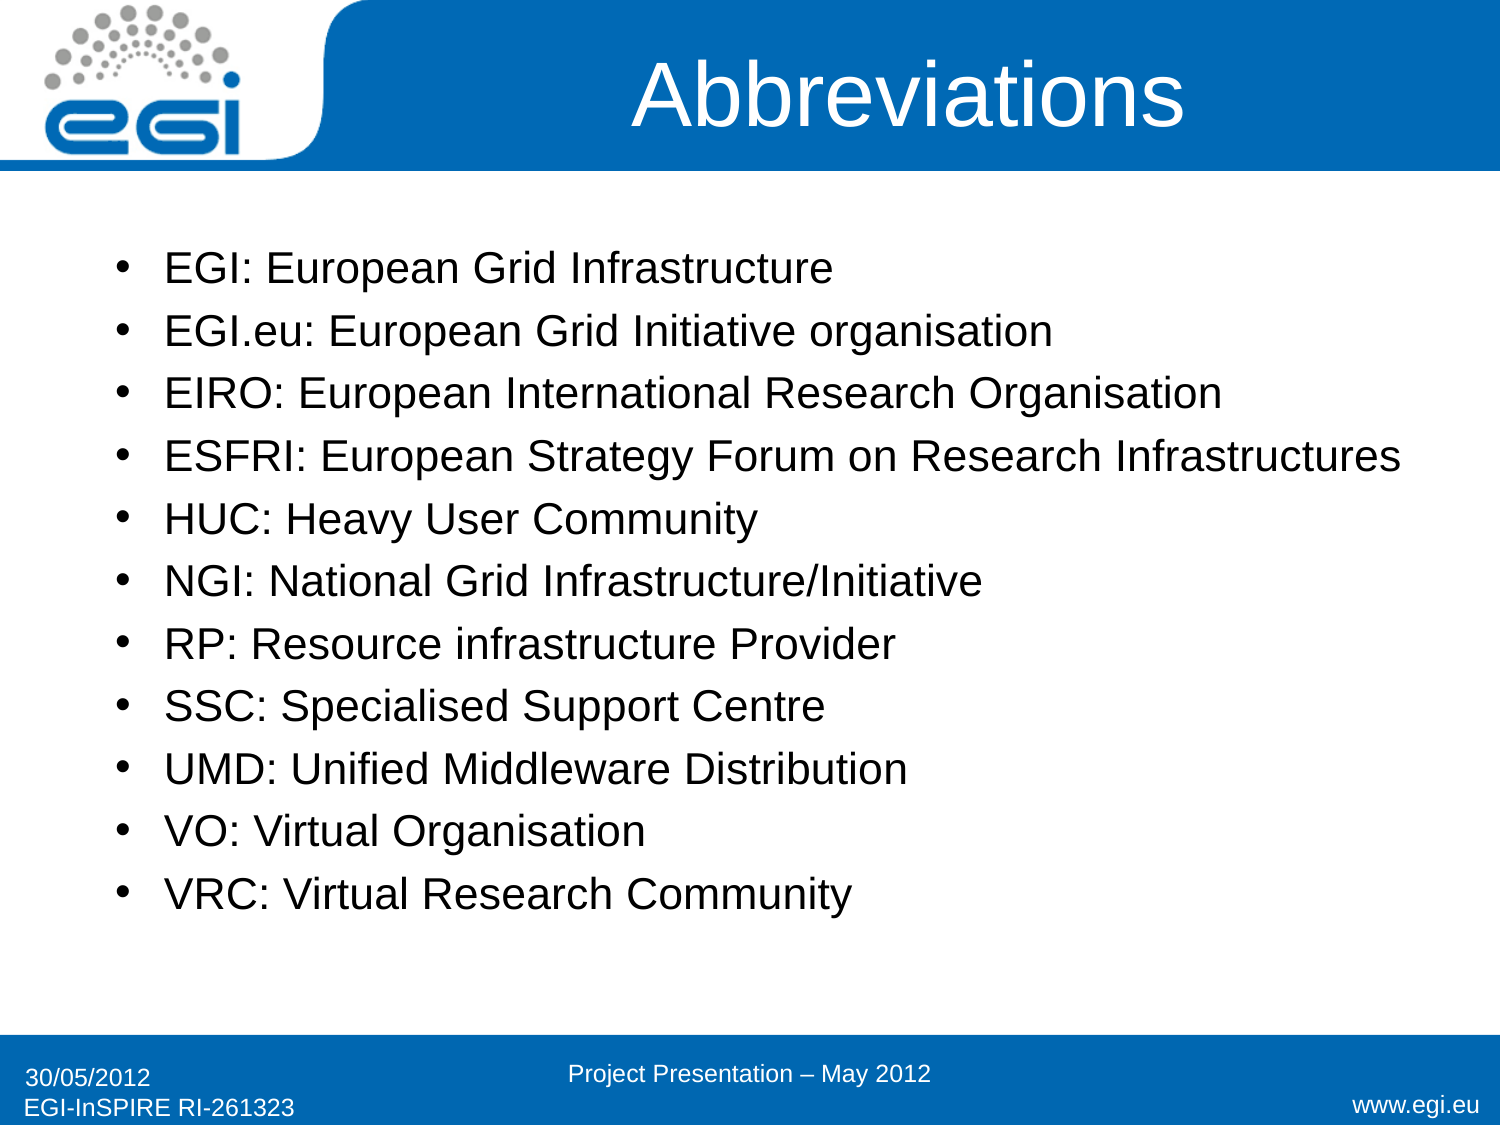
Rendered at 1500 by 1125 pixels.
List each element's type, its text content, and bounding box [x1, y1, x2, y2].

footer Project Presentation – May 2012 [512, 1042, 988, 1103]
title Abbreviations [348, 19, 1471, 161]
list EGI: European Grid Infrastructure EGI.eu: European Grid Initiative organisation EIRO: European International Research Organisation ESFRI: European Strategy Forum on Research Infrastructures HUC: Heavy User Community NGI: National Grid Infrastructure/Initiative RP: Resource infrastructure Provider SSC: Specialised Support Centre UMD: Unified Middleware Distribution VO: Virtual Organisation VRC: Virtual Research Community [100, 231, 1425, 975]
picture [0, 0, 1500, 171]
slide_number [10, 1046, 361, 1106]
